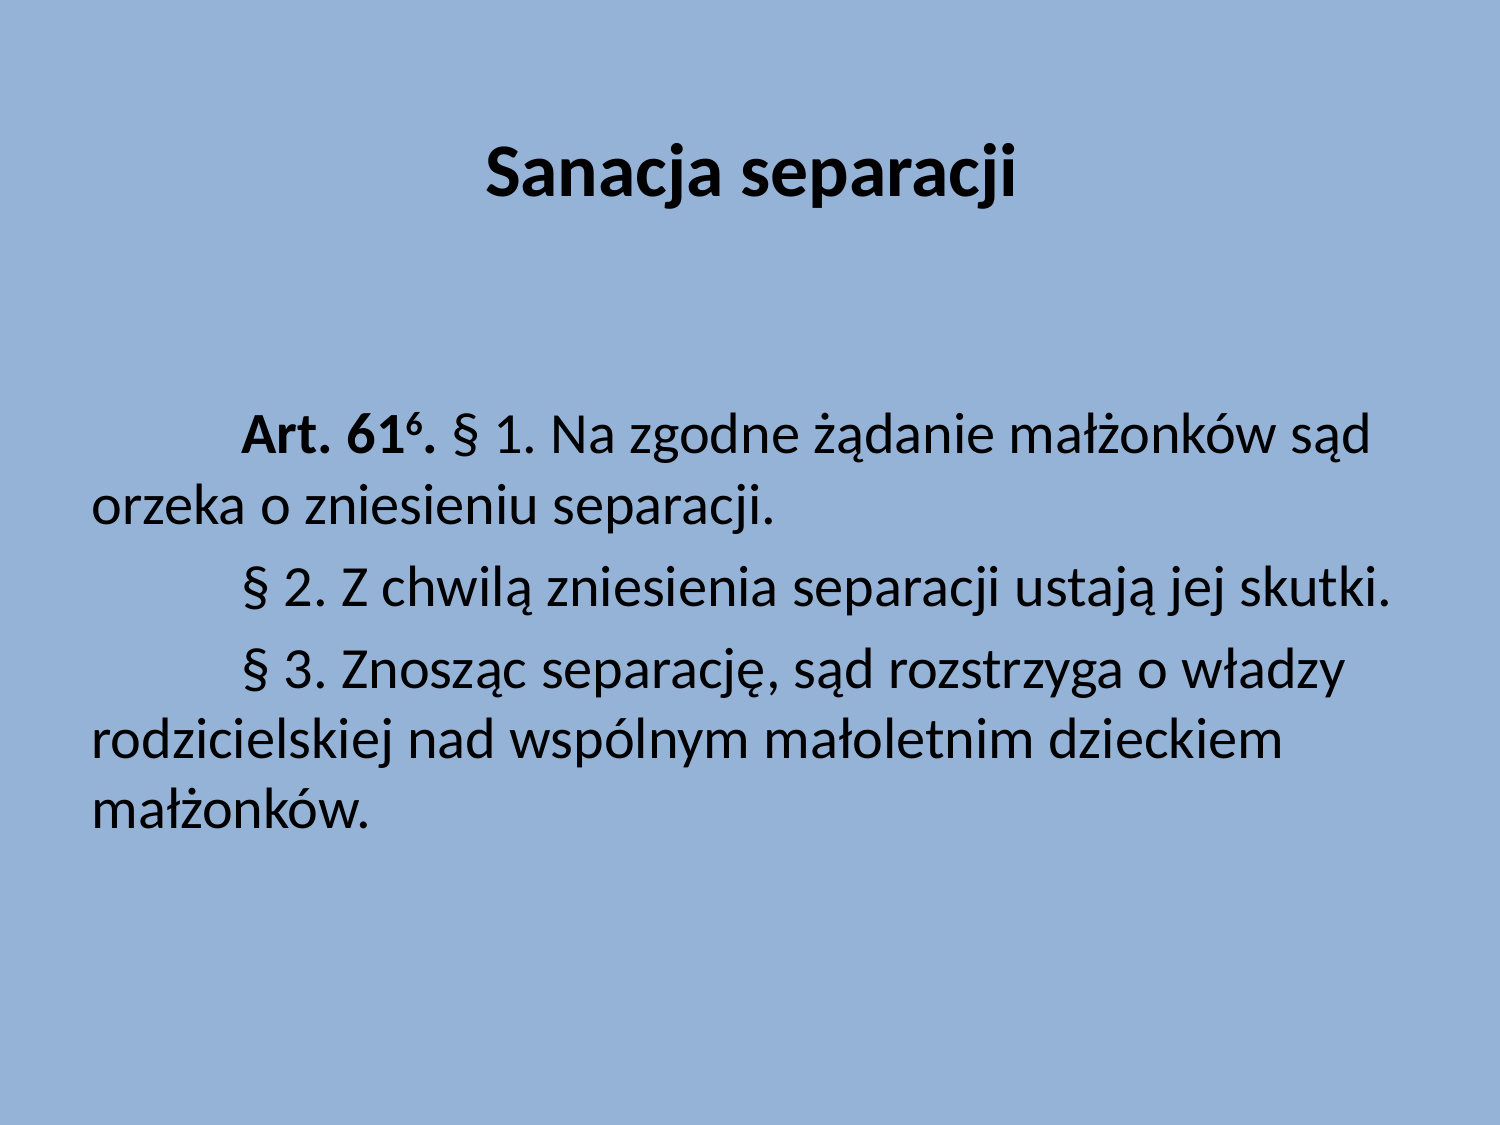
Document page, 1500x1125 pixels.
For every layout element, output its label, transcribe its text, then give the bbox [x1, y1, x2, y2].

title Sanacja separacji [76, 113, 1427, 302]
list Art. 616. § 1. Na zgodne żądanie małżonków sąd orzeka o zniesieniu separacji. § 2. Z chwilą zniesienia separacji ustają jej skutki. § 3. Znosząc separację, sąd rozstrzyga o władzy rodzicielskiej nad wspólnym małoletnim dzieckiem małżonków. [76, 379, 1427, 1122]
